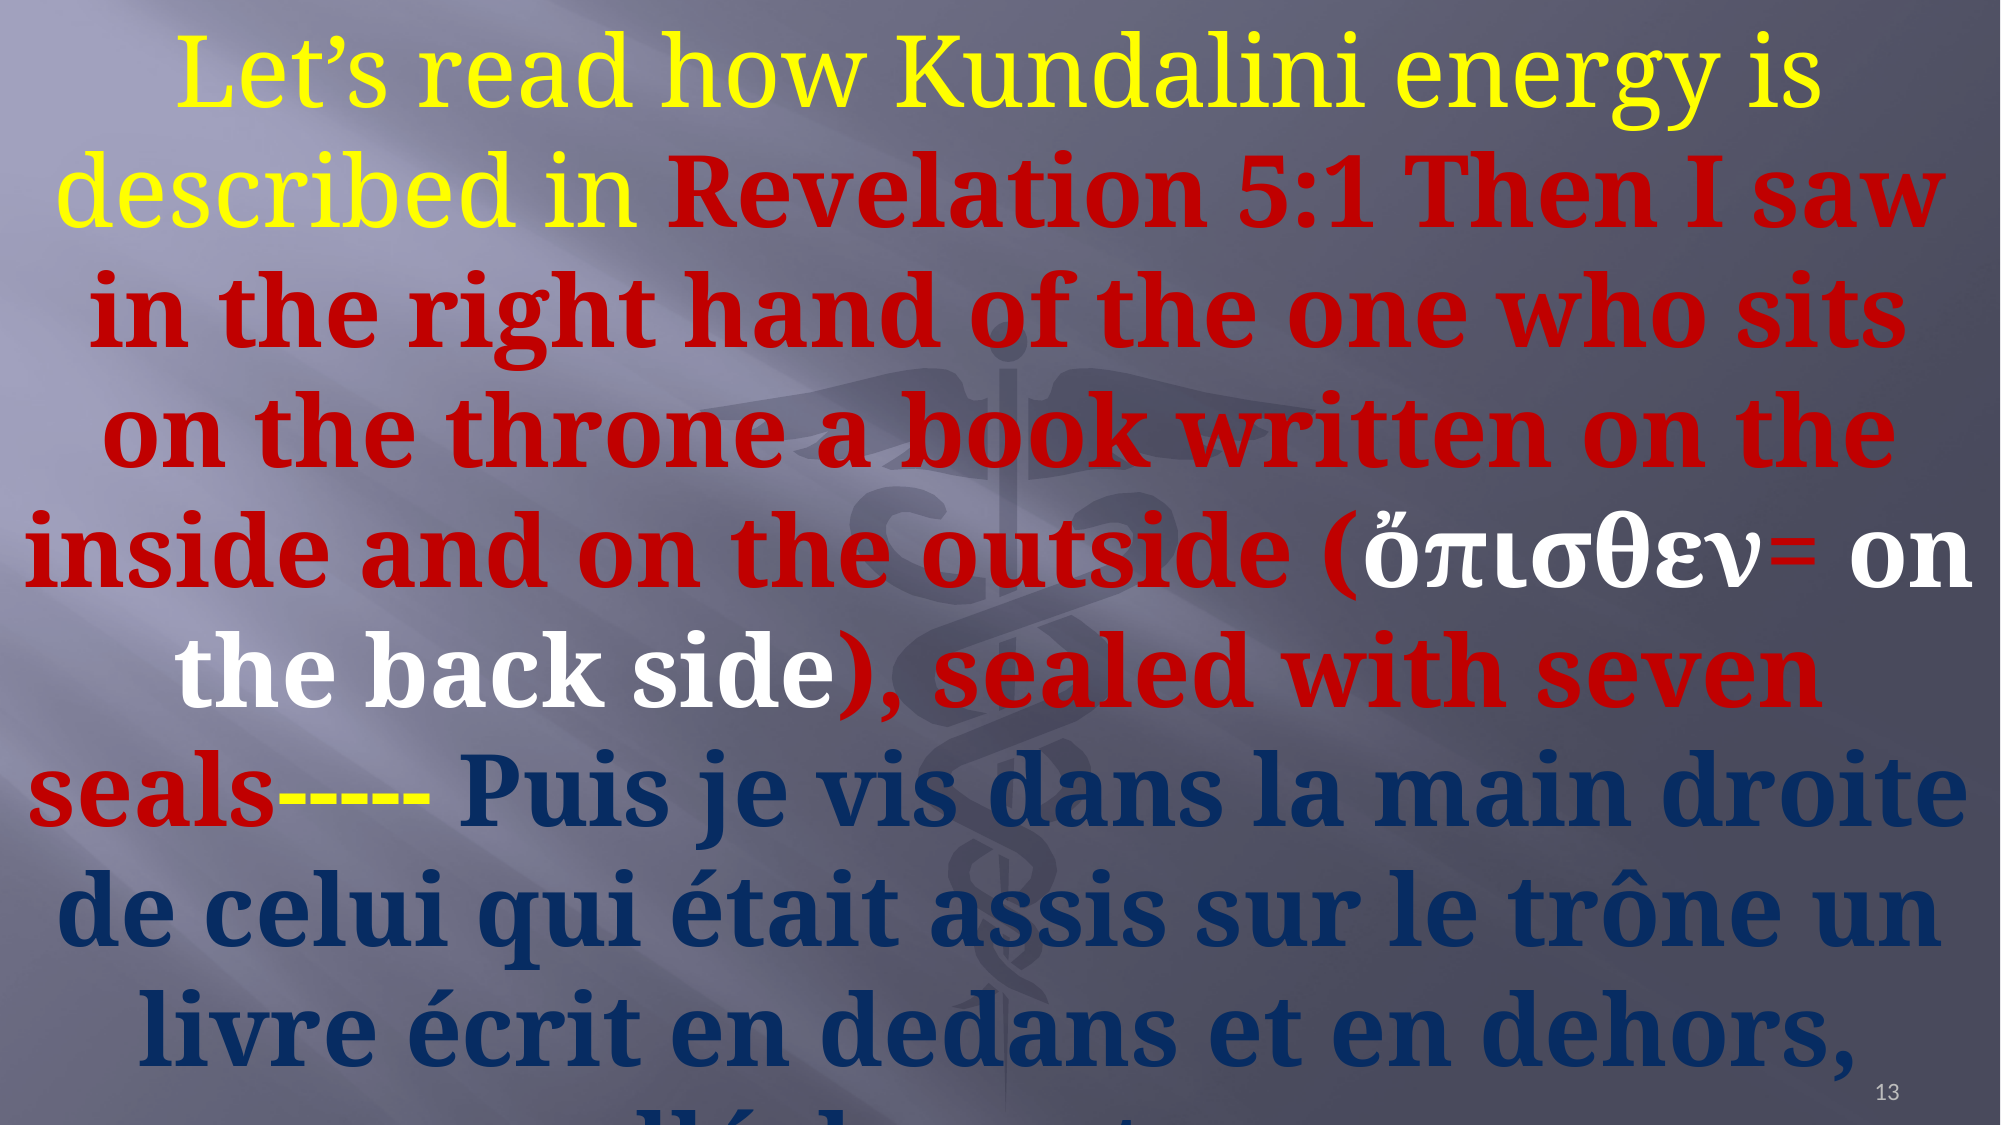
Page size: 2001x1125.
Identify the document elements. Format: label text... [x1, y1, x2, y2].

slide_number 13 [1733, 1052, 1900, 1113]
text_box Let’s read how Kundalini energy is described in Revelation 5:1 Then I saw in the right hand of the one who sits on the throne a book written on the inside and on the outside (ὄπισθεν= on the back side), sealed with seven seals----- Puis je vis dans la main droite de celui qui était assis sur le trône un livre écrit en dedans et en dehors, scellé de sept sceaux [0, 0, 2000, 1125]
